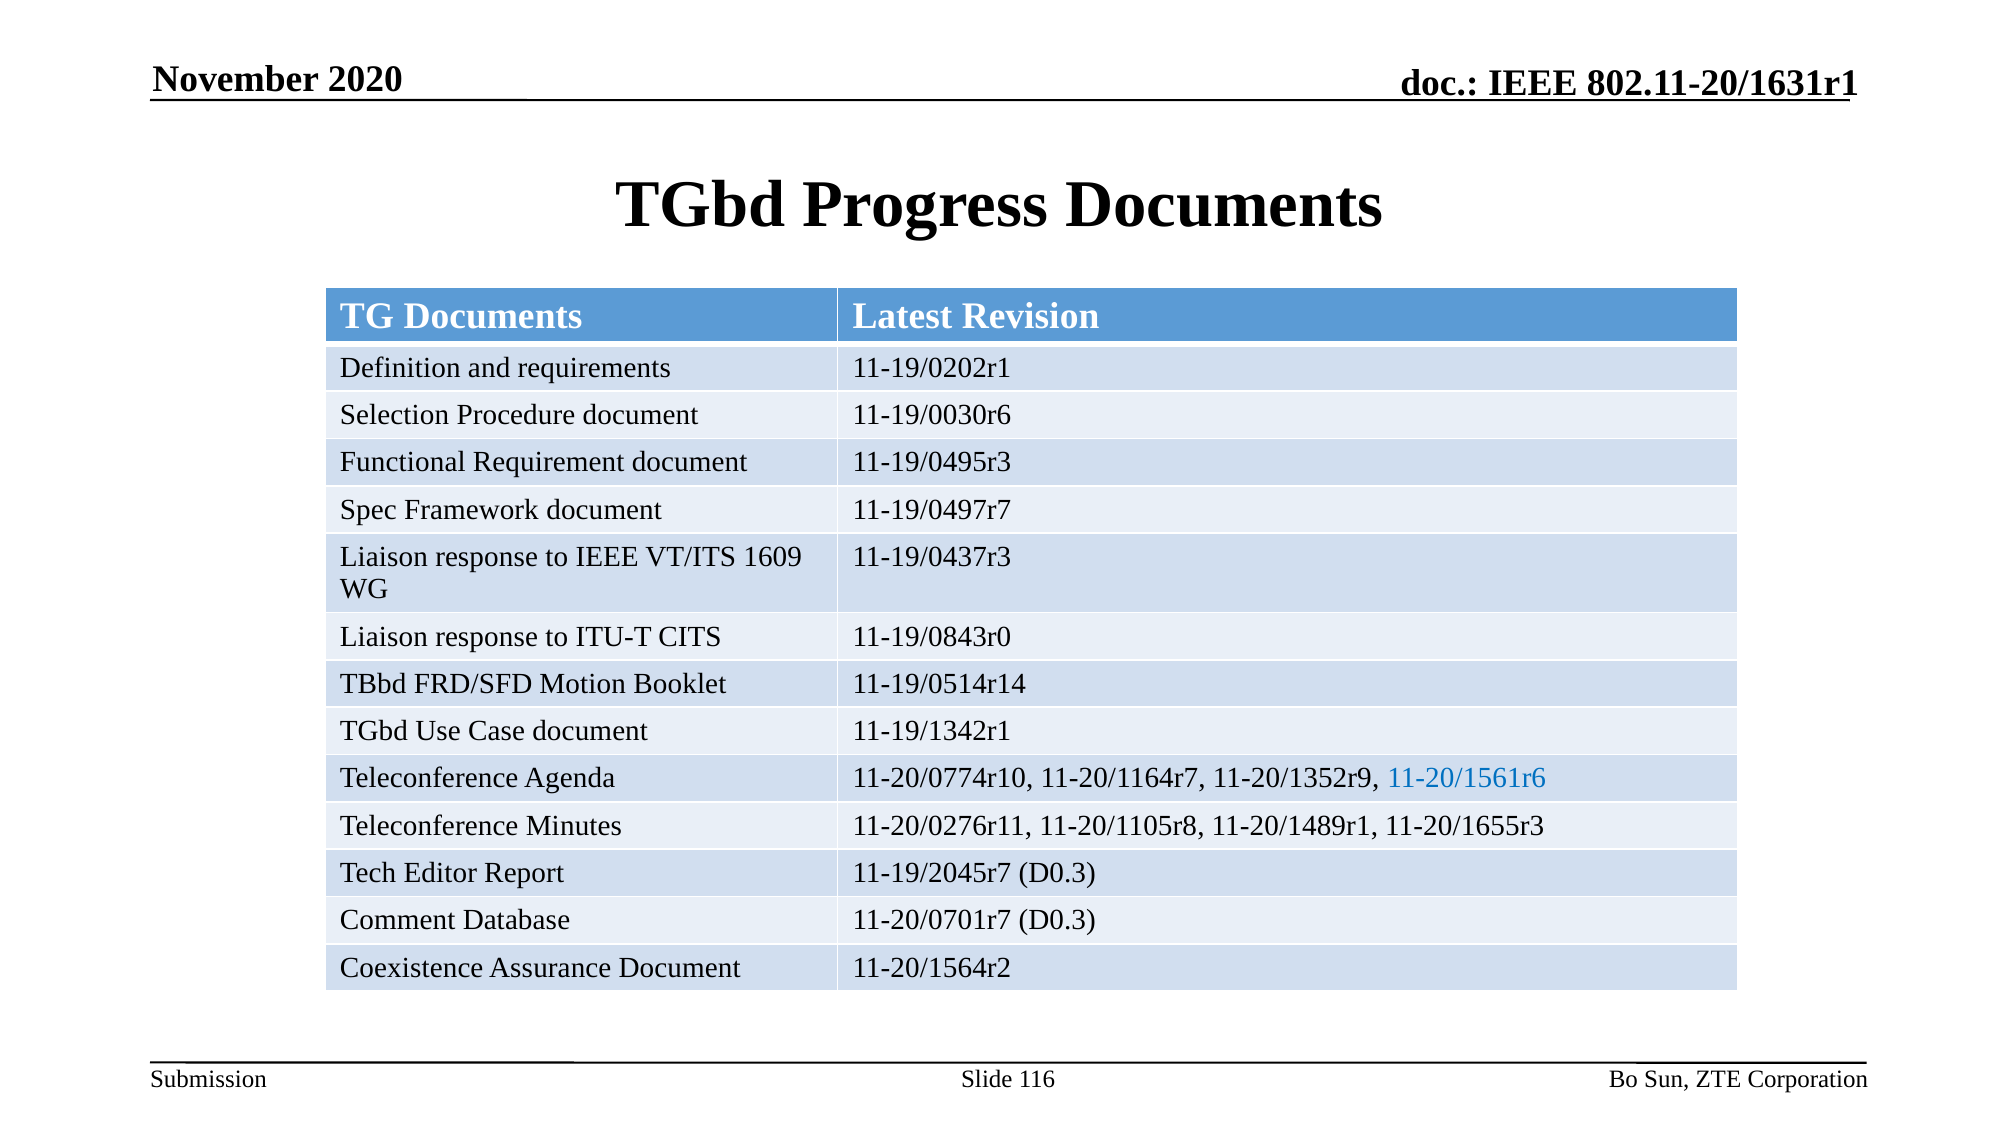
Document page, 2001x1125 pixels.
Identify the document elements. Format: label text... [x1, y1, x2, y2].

table_cell Teleconference Minutes [326, 803, 837, 848]
table_cell 11-19/0495r3 [838, 439, 1737, 485]
table_cell Definition and requirements [326, 347, 837, 390]
slide_number Slide 116 [950, 1061, 1067, 1123]
table_cell 11-20/0774r10, 11-20/1164r7, 11-20/1352r9, 11-20/1561r6 [838, 755, 1737, 801]
table_cell 11-20/0276r11, 11-20/1105r8, 11-20/1489r1, 11-20/1655r3 [838, 803, 1737, 848]
table_cell Selection Procedure document [326, 392, 837, 438]
table_cell Tech Editor Report [326, 850, 837, 896]
table_cell 11-19/0514r14 [838, 661, 1737, 706]
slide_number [152, 54, 563, 100]
title TGbd Progress Documents [149, 112, 1850, 288]
table_header TG Documents [326, 288, 837, 341]
table_cell Coexistence Assurance Document [326, 945, 837, 990]
table_cell 11-19/2045r7 (D0.3) [838, 850, 1737, 896]
table_cell TGbd Use Case document [326, 708, 837, 754]
table_cell 11-20/0701r7 (D0.3) [838, 897, 1737, 943]
table_cell Teleconference Agenda [326, 755, 837, 801]
table_cell Functional Requirement document [326, 439, 837, 485]
table_cell 11-19/0030r6 [838, 392, 1737, 438]
table_cell 11-19/0843r0 [838, 613, 1737, 659]
table_cell 11-19/1342r1 [838, 708, 1737, 754]
table_cell Spec Framework document [326, 487, 837, 532]
table_cell 11-20/1564r2 [838, 945, 1737, 990]
table_header Latest Revision [838, 288, 1737, 341]
table_cell 11-19/0202r1 [838, 347, 1737, 390]
footer Bo Sun, ZTE Corporation [1171, 1061, 1869, 1093]
table_cell 11-19/0437r3 [838, 534, 1737, 612]
table_cell 11-19/0497r7 [838, 487, 1737, 532]
table_cell Comment Database [326, 897, 837, 943]
table_cell TBbd FRD/SFD Motion Booklet [326, 661, 837, 706]
table_cell Liaison response to IEEE VT/ITS 1609 WG [326, 534, 837, 612]
table_cell Liaison response to ITU-T CITS [326, 613, 837, 659]
